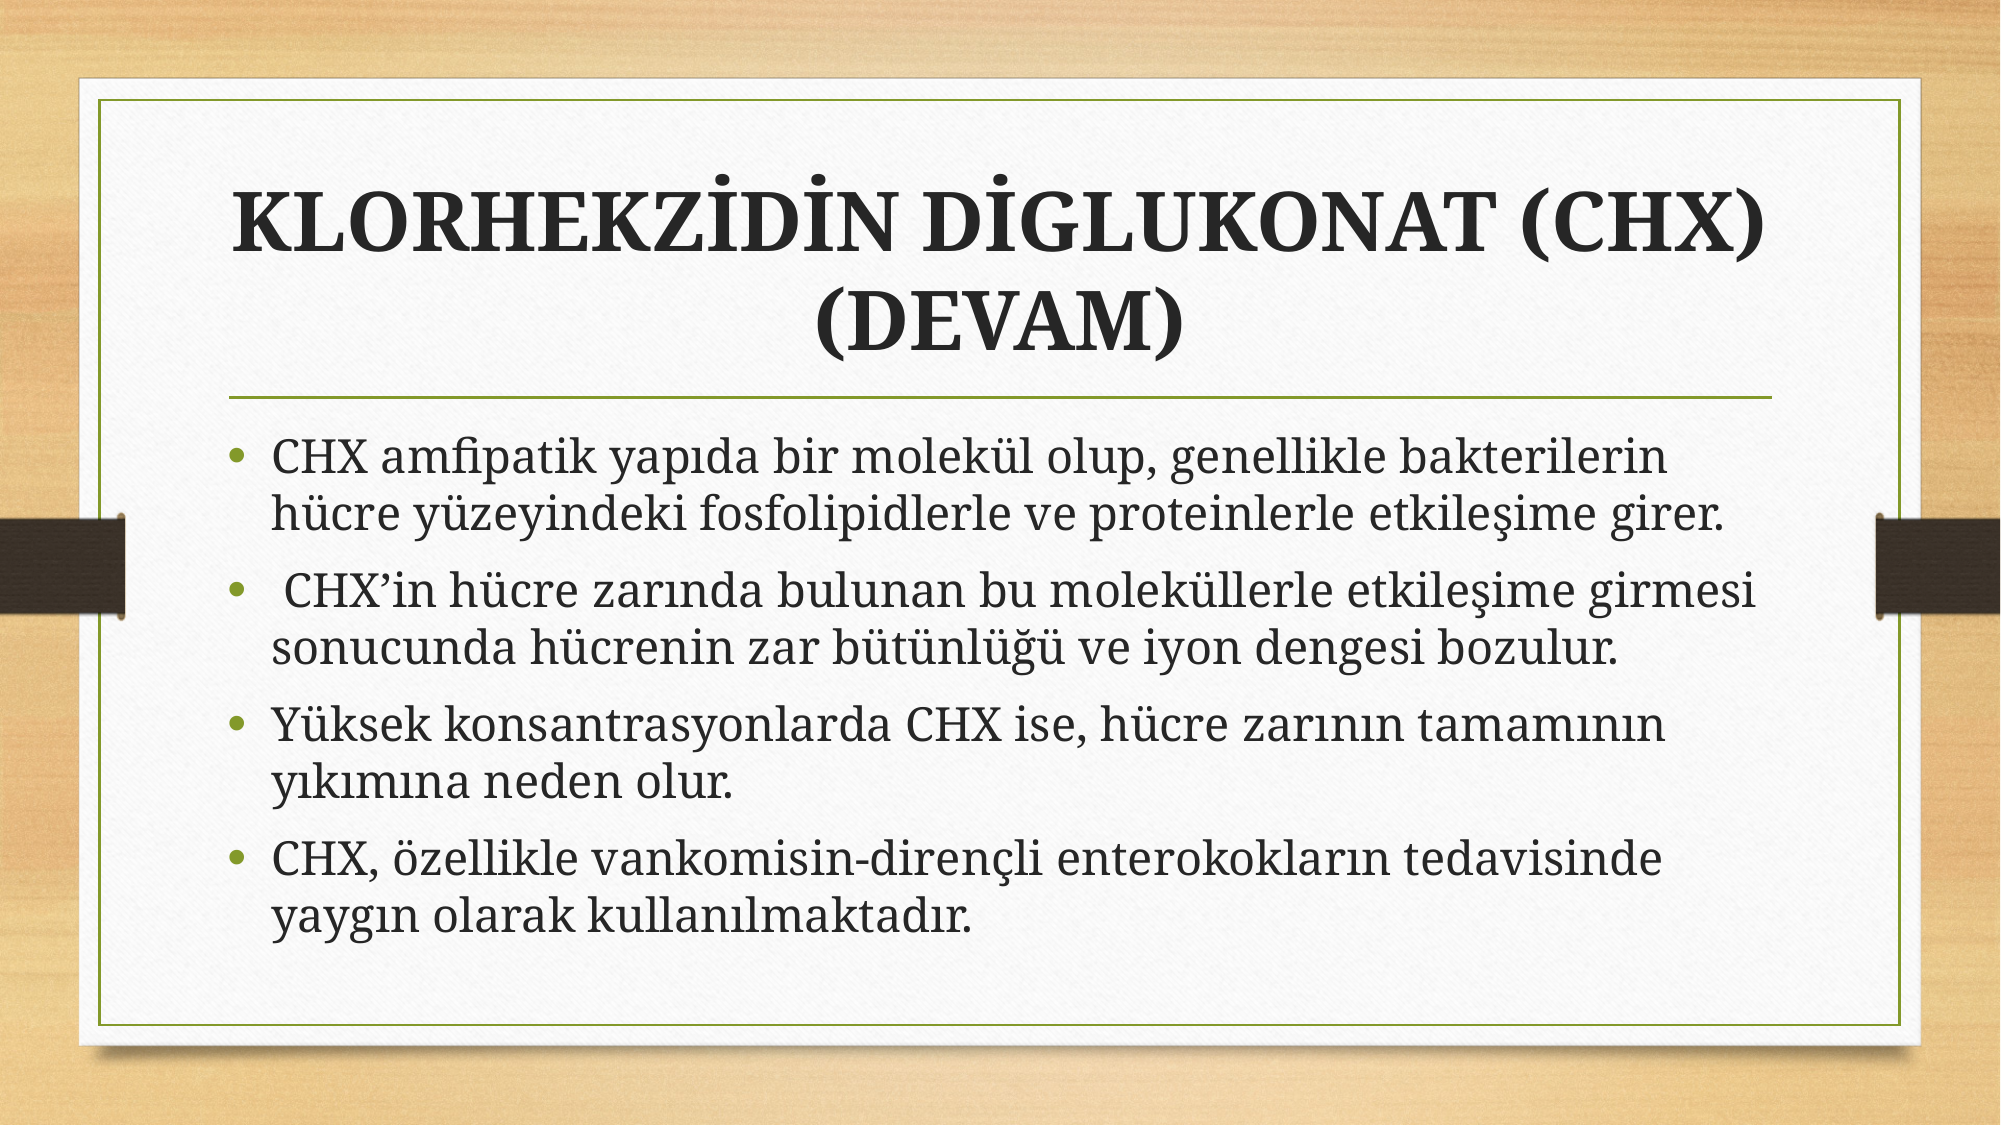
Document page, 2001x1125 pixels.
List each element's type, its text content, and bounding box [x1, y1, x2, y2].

list CHX amfipatik yapıda bir molekül olup, genellikle bakterilerin hücre yüzeyindeki fosfolipidlerle ve proteinlerle etkileşime girer. CHX’in hücre zarında bulunan bu moleküllerle etkileşime girmesi sonucunda hücrenin zar bütünlüğü ve iyon dengesi bozulur. Yüksek konsantrasyonlarda CHX ise, hücre zarının tamamının yıkımına neden olur. CHX, özellikle vankomisin-dirençli enterokokların tedavisinde yaygın olarak kullanılmaktadır. [212, 419, 1788, 964]
picture [0, 0, 2001, 1125]
title klorhekzidin diglukonat (chx) (devam) [212, 161, 1788, 375]
